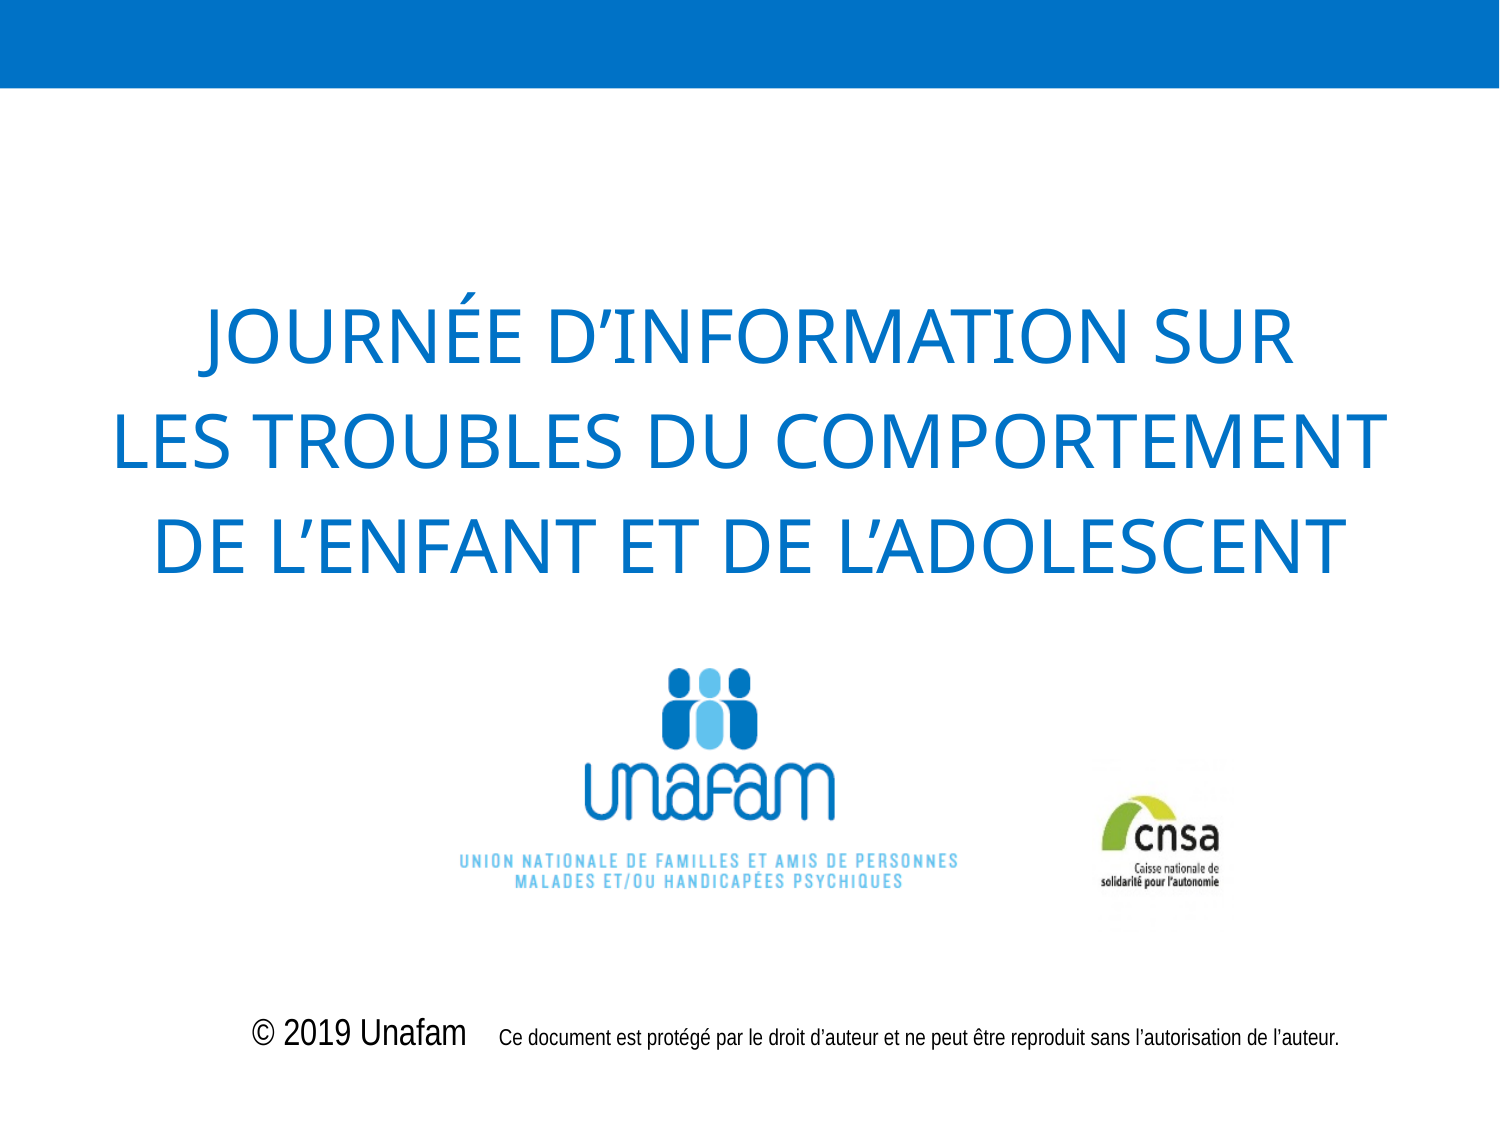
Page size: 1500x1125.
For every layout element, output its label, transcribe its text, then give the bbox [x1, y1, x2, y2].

picture [1092, 759, 1234, 932]
picture [440, 642, 994, 906]
list Journée d’information sur Les troubles du comportement de l’enfant et DE l’ADOlescent [0, 349, 1500, 596]
